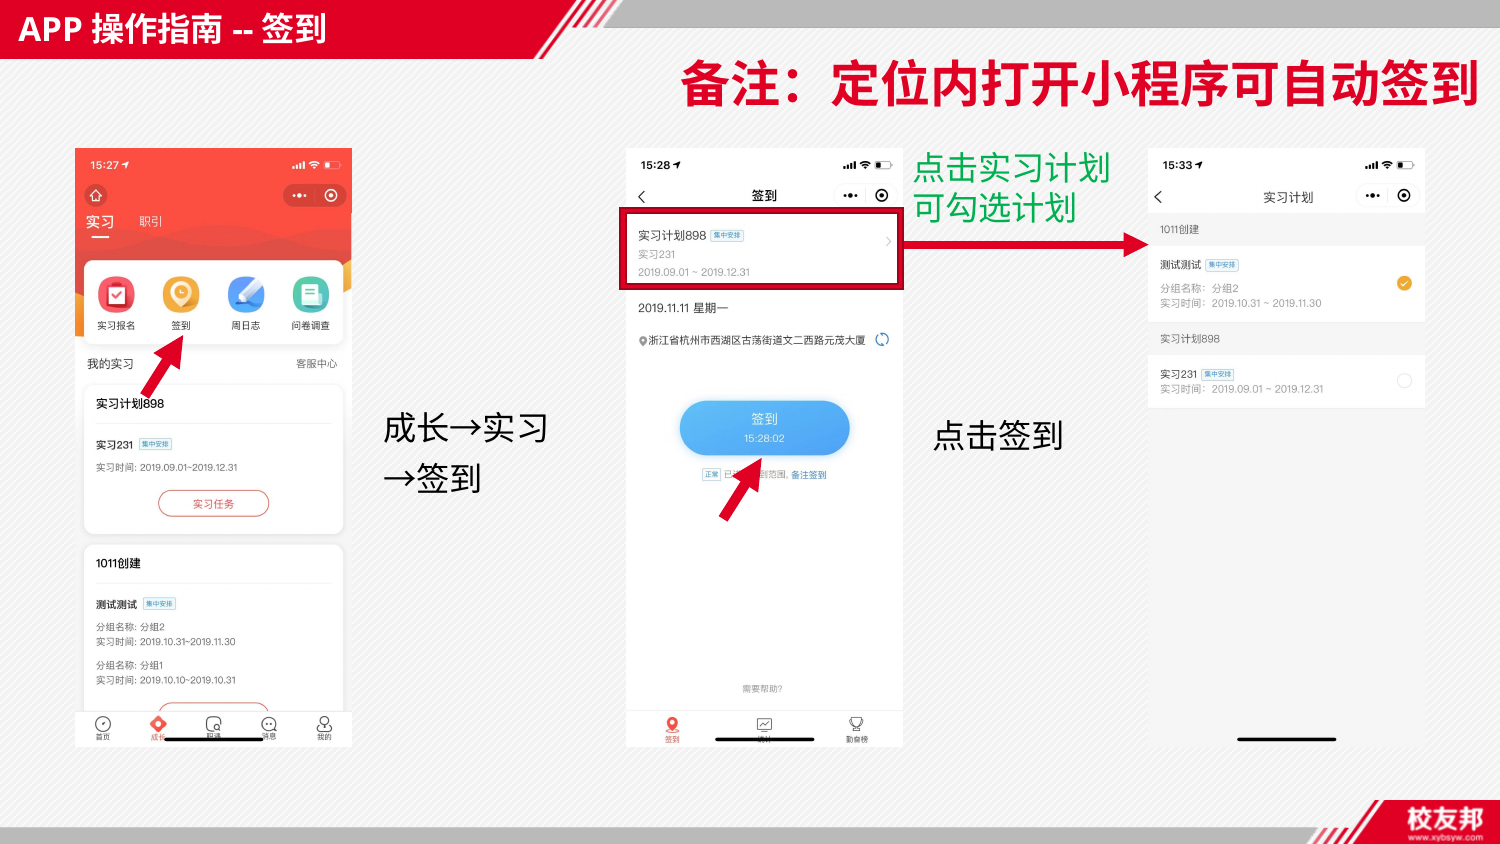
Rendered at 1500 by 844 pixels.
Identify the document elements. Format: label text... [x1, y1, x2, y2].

text_box 点击实习计划可勾选计划 [897, 139, 1136, 235]
text_box 点击签到 [917, 395, 1136, 463]
text_box [619, 207, 626, 290]
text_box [722, 457, 762, 519]
text_box 成长→实习→签到 [368, 387, 587, 506]
text_box APP操作指南--签到 [2, 1, 569, 56]
text_box 备注：定位内打开小程序可自动签到 [665, 45, 1496, 121]
picture [0, 0, 1500, 844]
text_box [144, 334, 184, 396]
